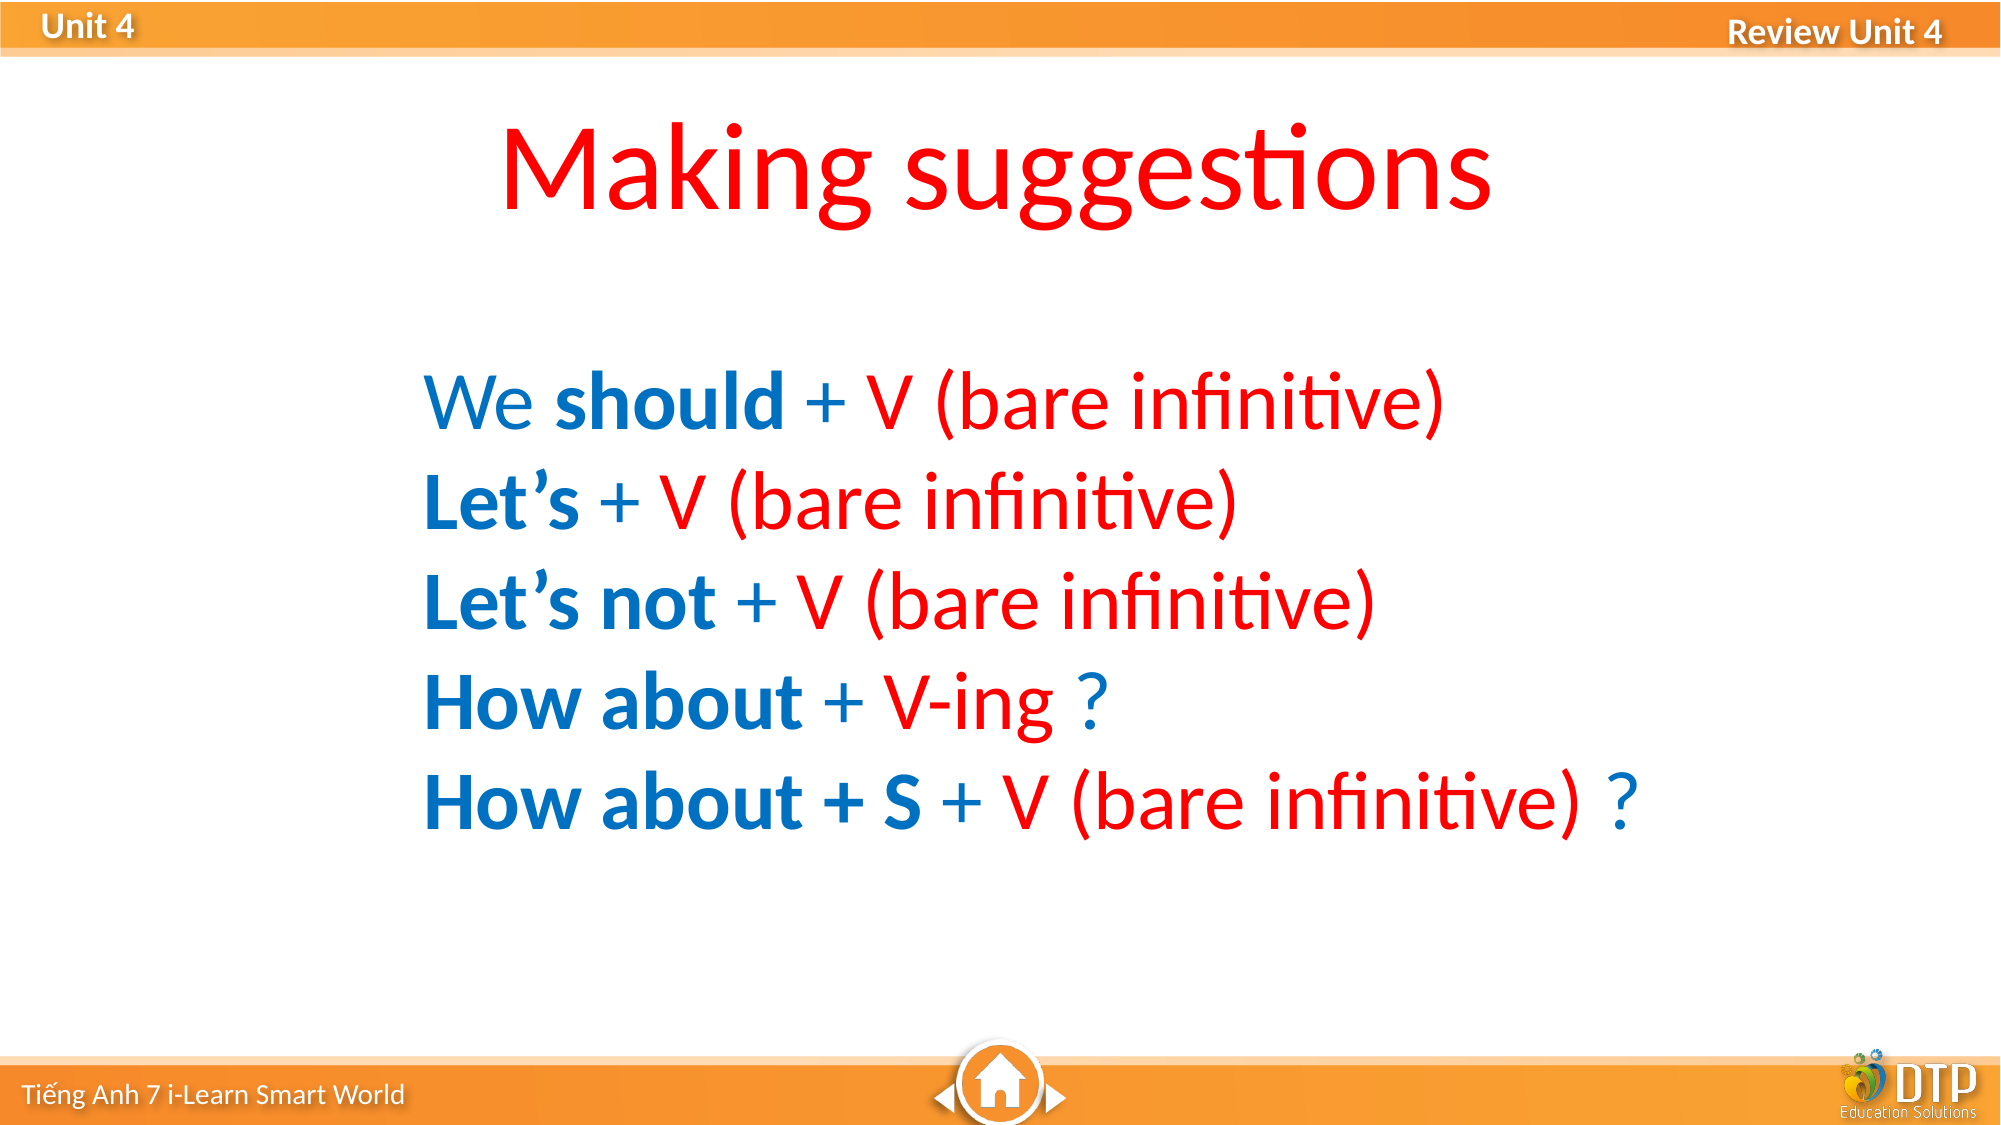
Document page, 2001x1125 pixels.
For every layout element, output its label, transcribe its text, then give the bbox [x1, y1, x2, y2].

picture [0, 2, 2001, 1125]
text_box Making suggestions [482, 77, 1685, 242]
text_box We should + V (bare infinitive) Let’s + V (bare infinitive) Let’s not + V (bare infinitive) How about + V-ing ? How about + S + V (bare infinitive) ? [408, 338, 1790, 854]
